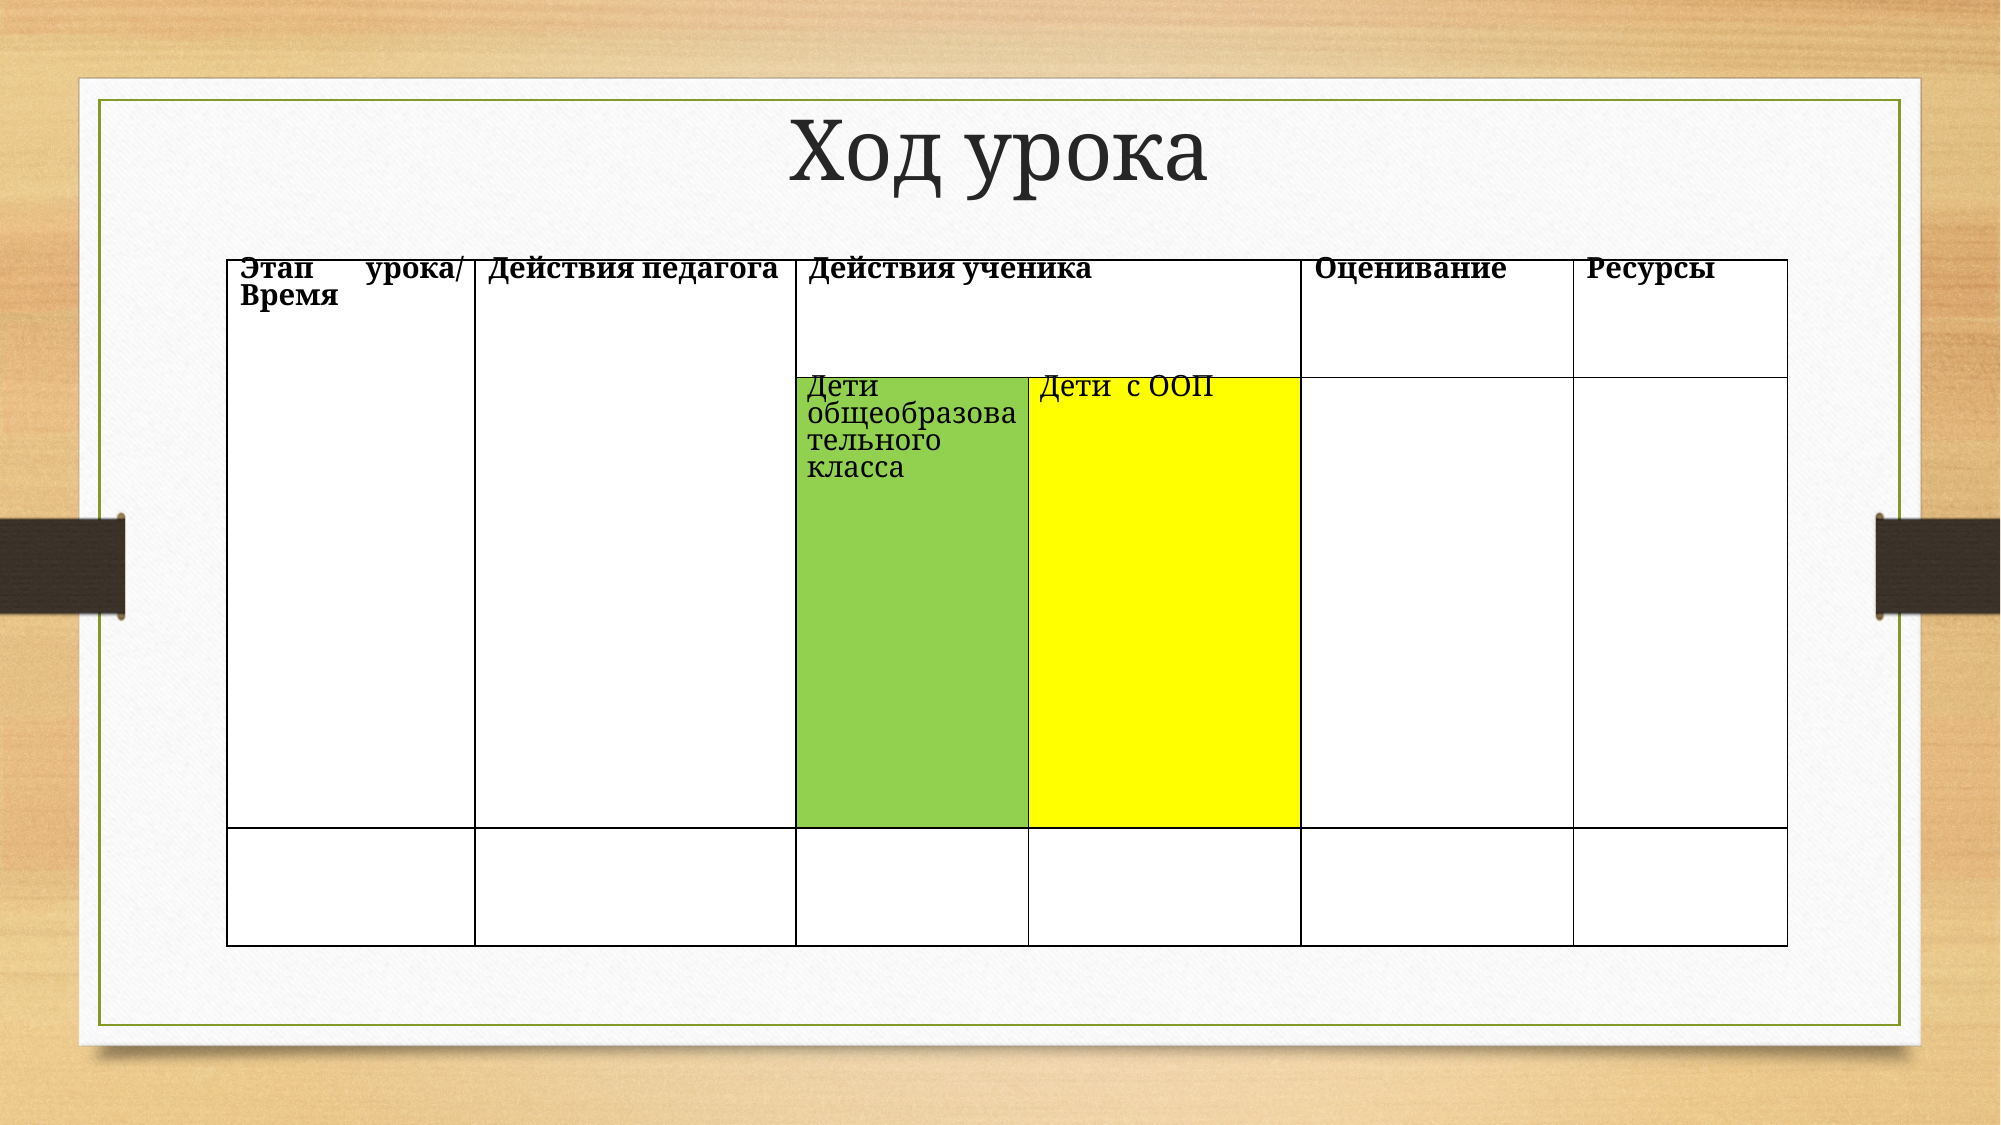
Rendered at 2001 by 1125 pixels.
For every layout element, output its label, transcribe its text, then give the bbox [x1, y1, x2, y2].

table_header Этап урока/ Время [228, 261, 474, 827]
table_cell Дети общеобразовательного класса [797, 378, 1028, 827]
table_header Оценивание [1302, 261, 1573, 377]
table_header Ресурсы [1574, 261, 1787, 377]
list [212, 230, 1788, 964]
table_cell [1302, 829, 1573, 945]
table_header Действия педагога [476, 261, 795, 827]
table_cell [1302, 378, 1573, 827]
table_cell [1029, 829, 1300, 945]
picture [0, 0, 2001, 1125]
table_header Действия ученика [797, 261, 1300, 377]
table_cell Дети с ООП [1029, 378, 1300, 827]
title Ход урока [212, 87, 1788, 205]
table_cell [1574, 378, 1787, 827]
table_cell [1574, 829, 1787, 945]
table_cell [476, 829, 795, 945]
table_cell [797, 829, 1028, 945]
table_cell [228, 829, 474, 945]
